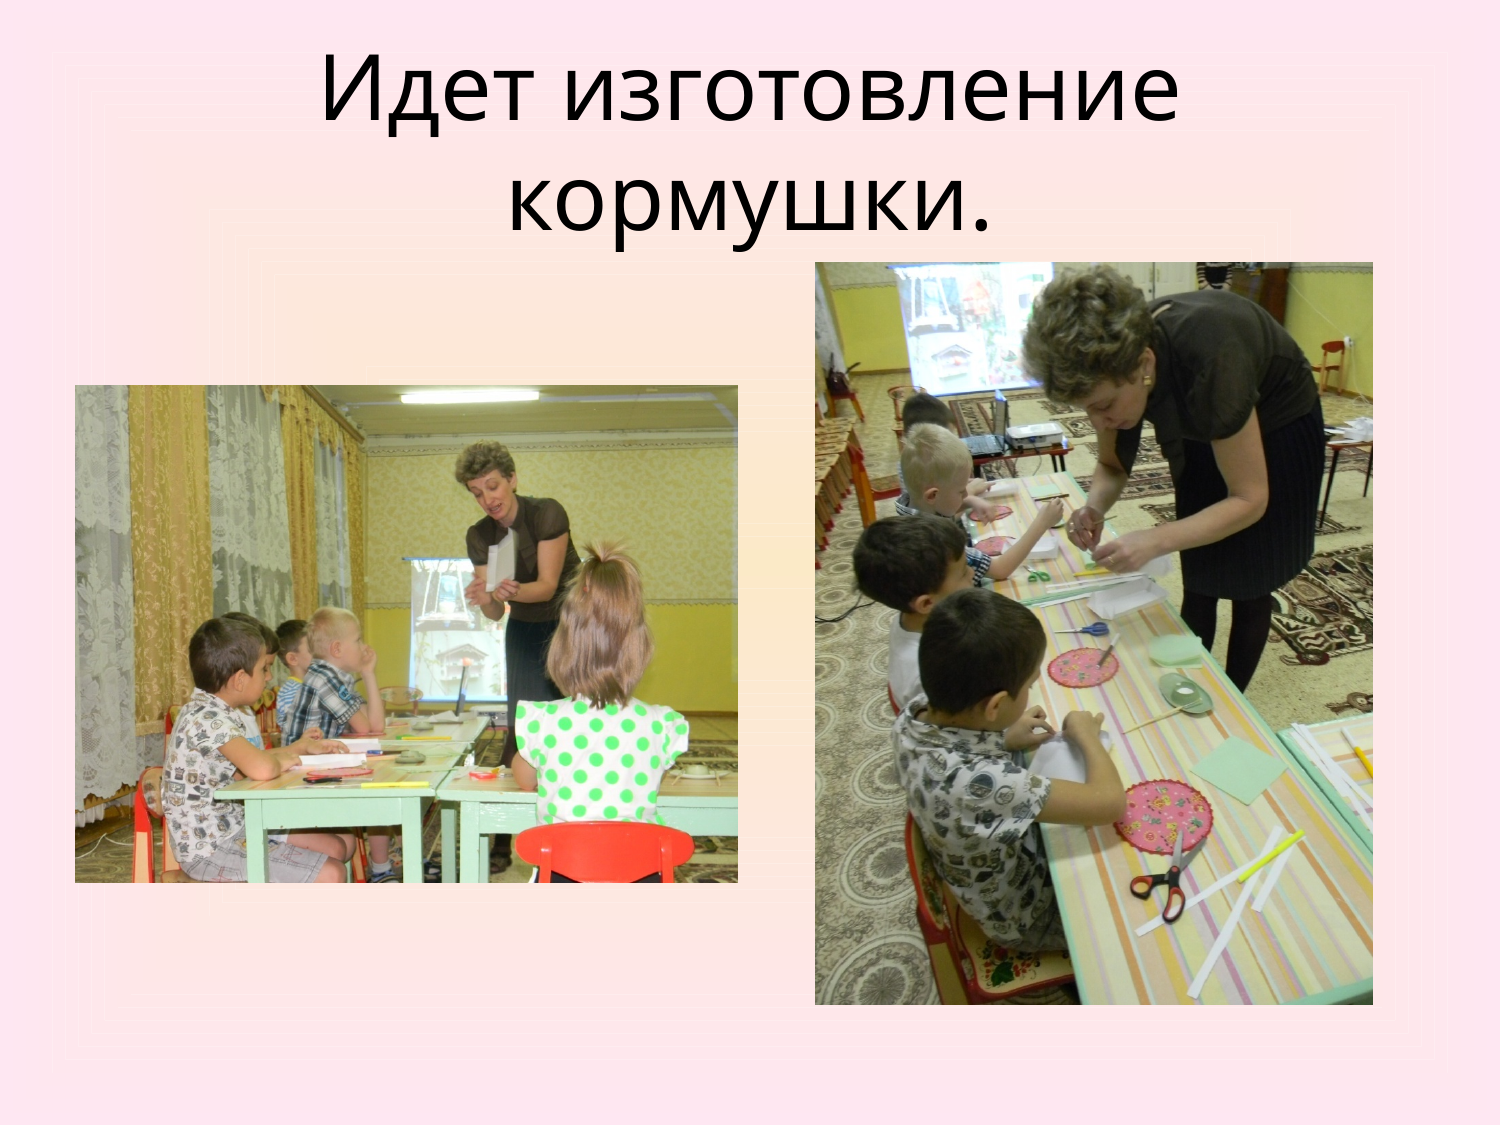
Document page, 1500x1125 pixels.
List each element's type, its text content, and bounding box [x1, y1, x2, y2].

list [815, 262, 1373, 1006]
title Идет изготовление кормушки. [74, 44, 1426, 233]
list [74, 384, 738, 883]
